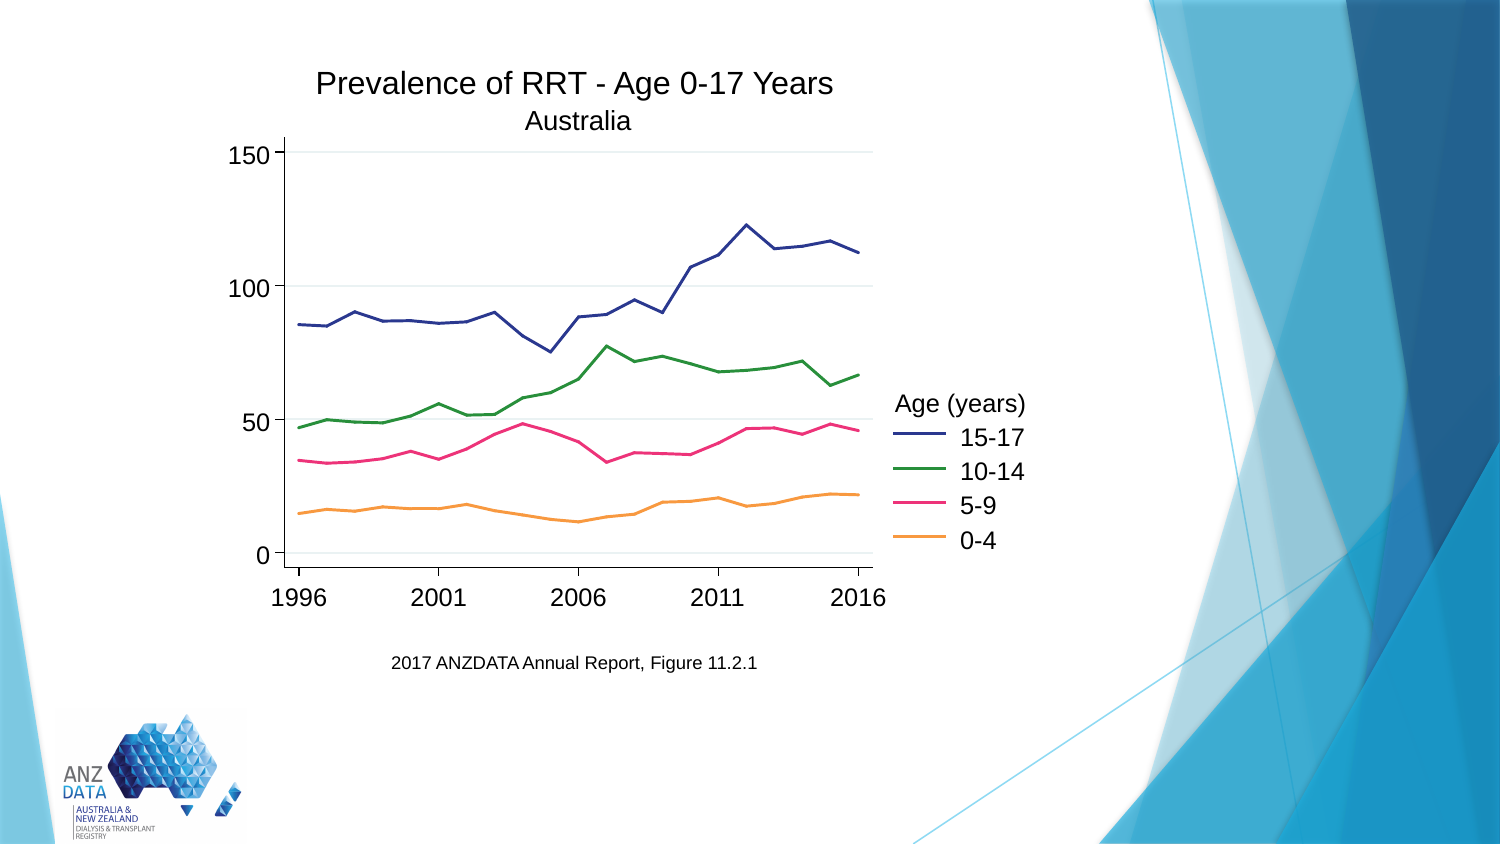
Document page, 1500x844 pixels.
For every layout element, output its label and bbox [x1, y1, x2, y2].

picture [55, 708, 247, 844]
list [160, 38, 1071, 701]
